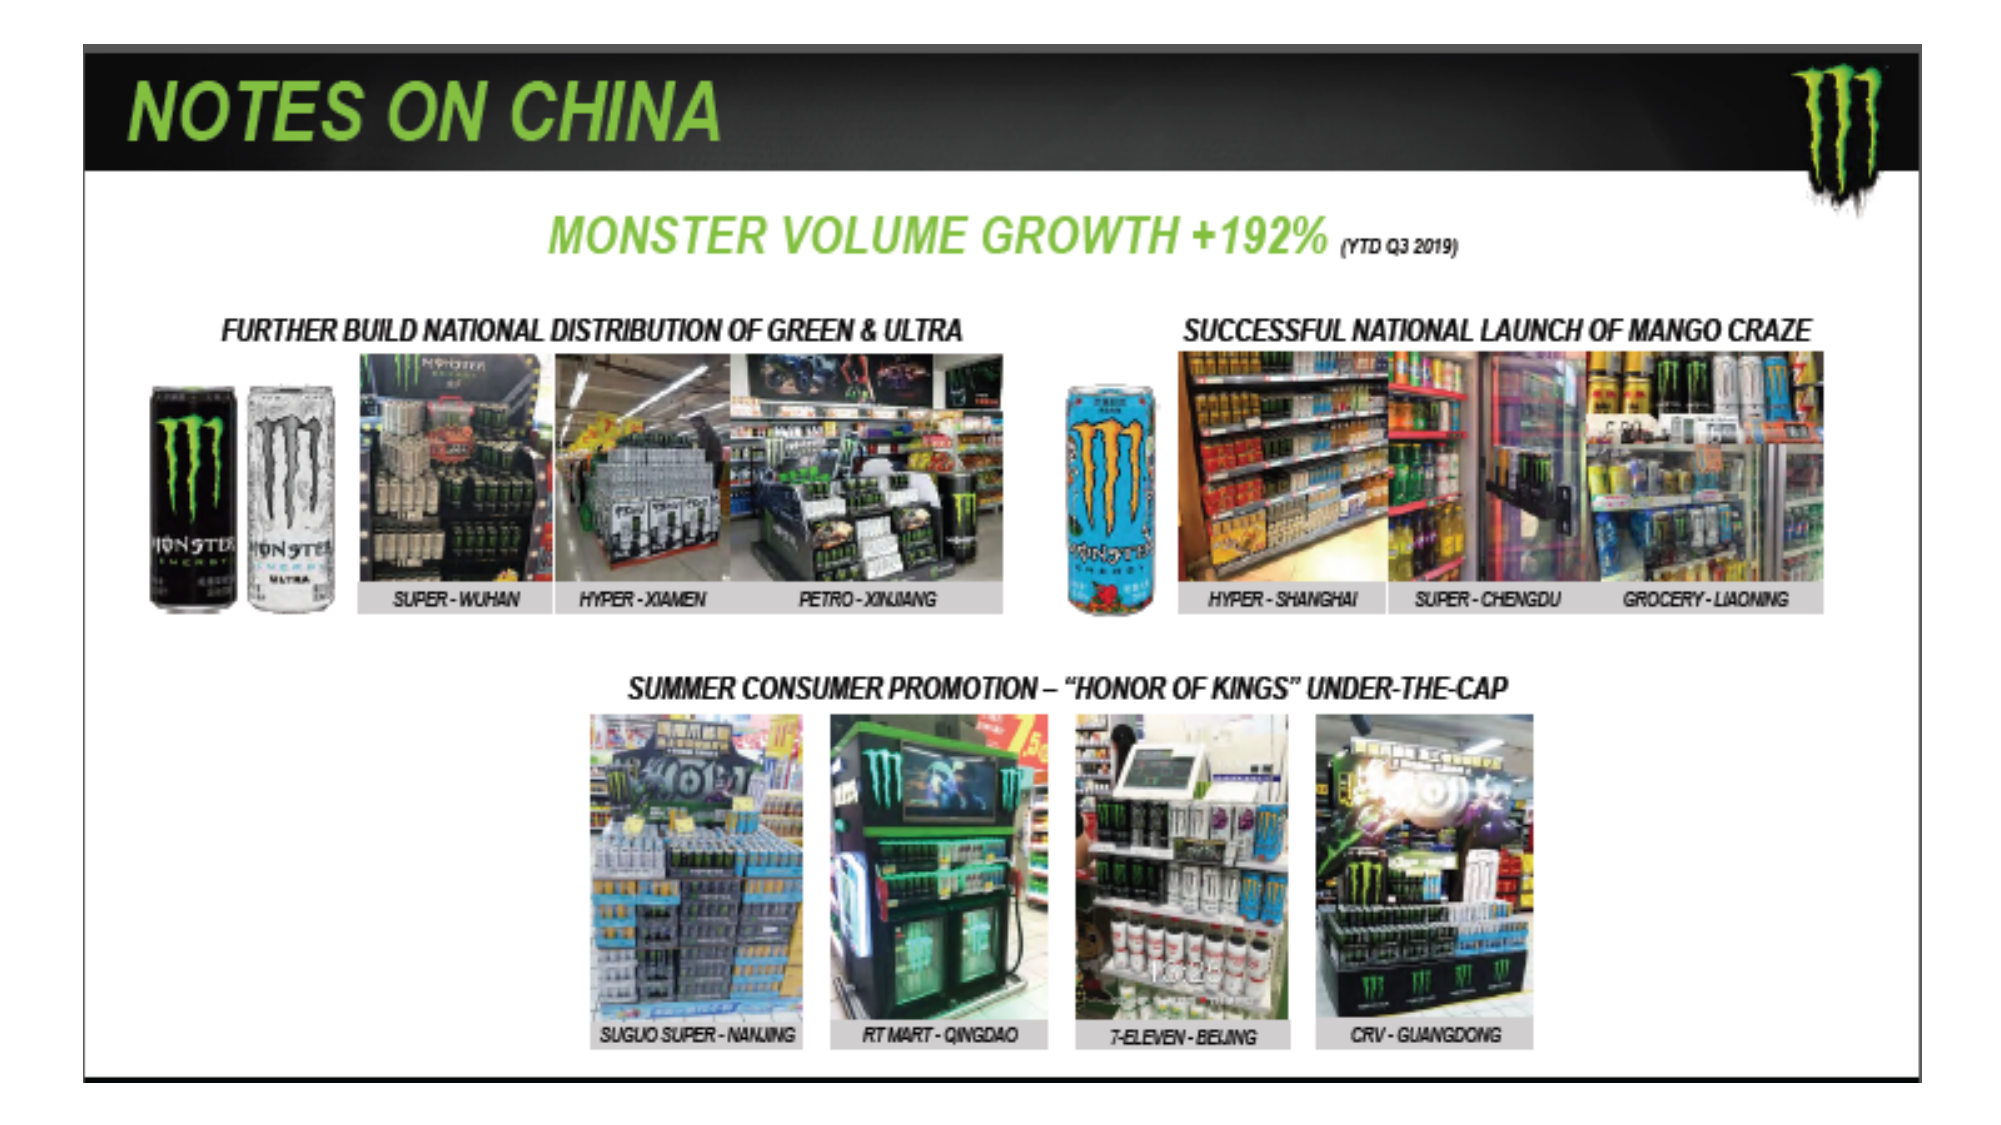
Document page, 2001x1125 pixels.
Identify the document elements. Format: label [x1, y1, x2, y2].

picture [83, 44, 1922, 1083]
